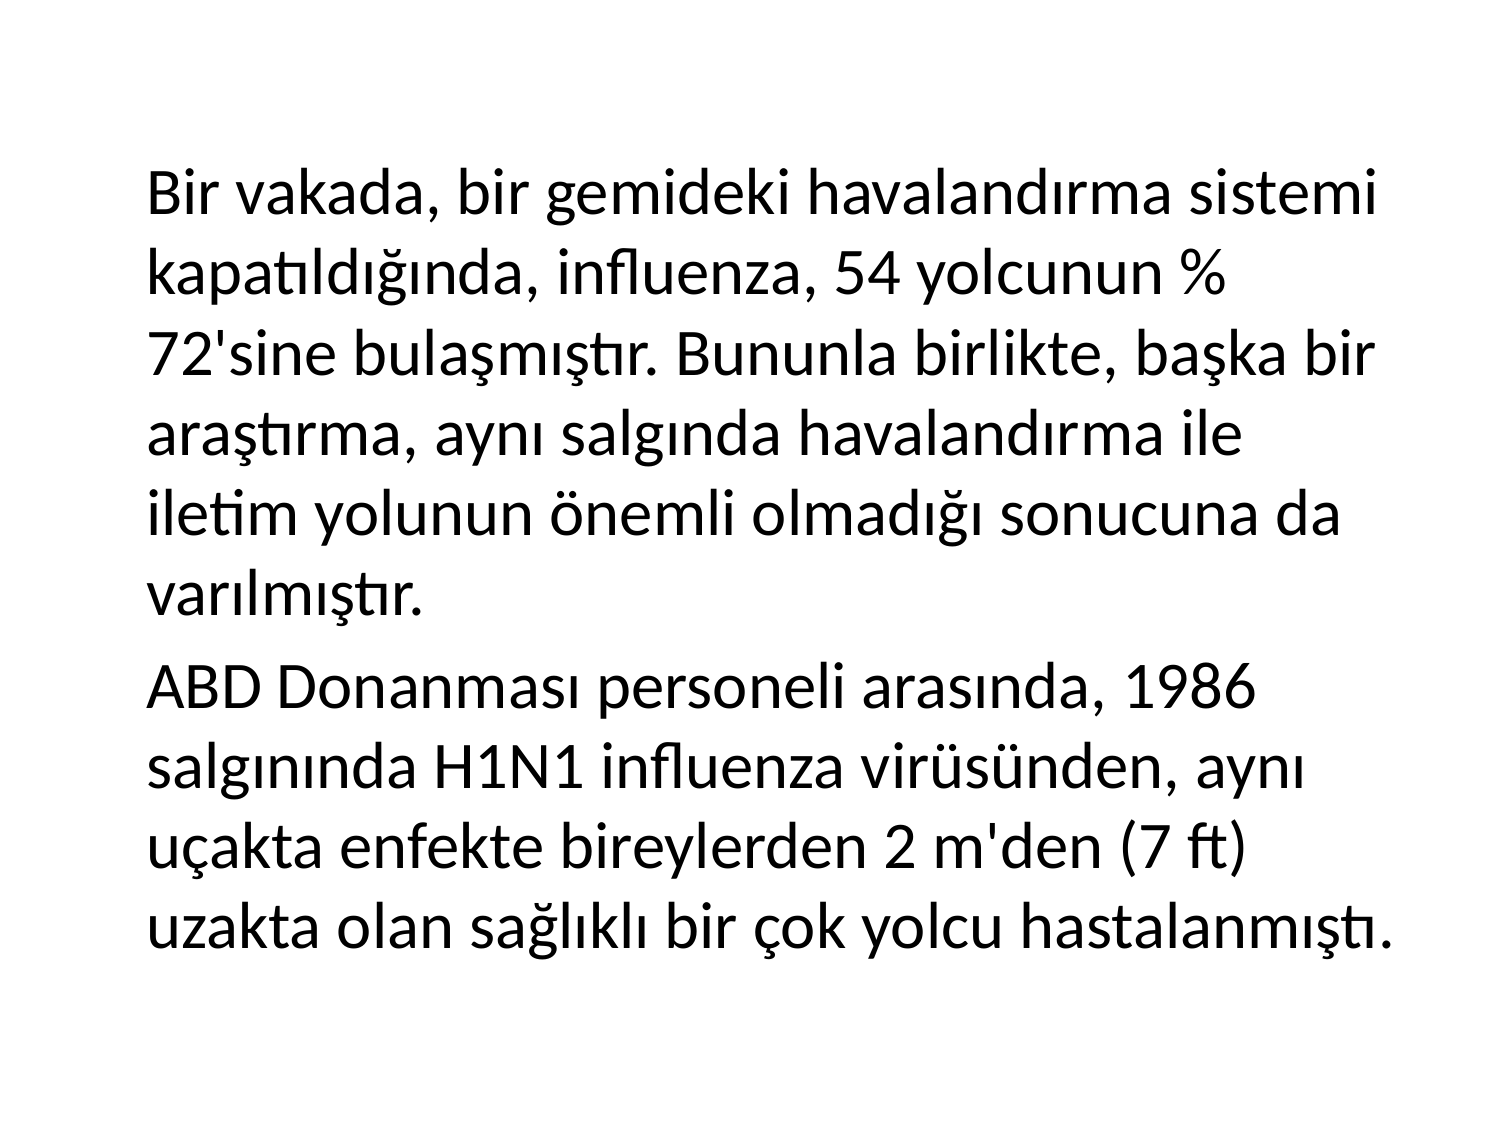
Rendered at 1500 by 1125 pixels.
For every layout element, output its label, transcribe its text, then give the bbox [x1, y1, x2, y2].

list Bir vakada, bir gemideki havalandırma sistemi kapatıldığında, influenza, 54 yolcunun % 72'sine bulaşmıştır. Bununla birlikte, başka bir araştırma, aynı salgında havalandırma ile iletim yolunun önemli olmadığı sonucuna da varılmıştır. ABD Donanması personeli arasında, 1986 salgınında H1N1 influenza virüsünden, aynı uçakta enfekte bireylerden 2 m'den (7 ft) uzakta olan sağlıklı bir çok yolcu hastalanmıştı. [75, 140, 1425, 1005]
